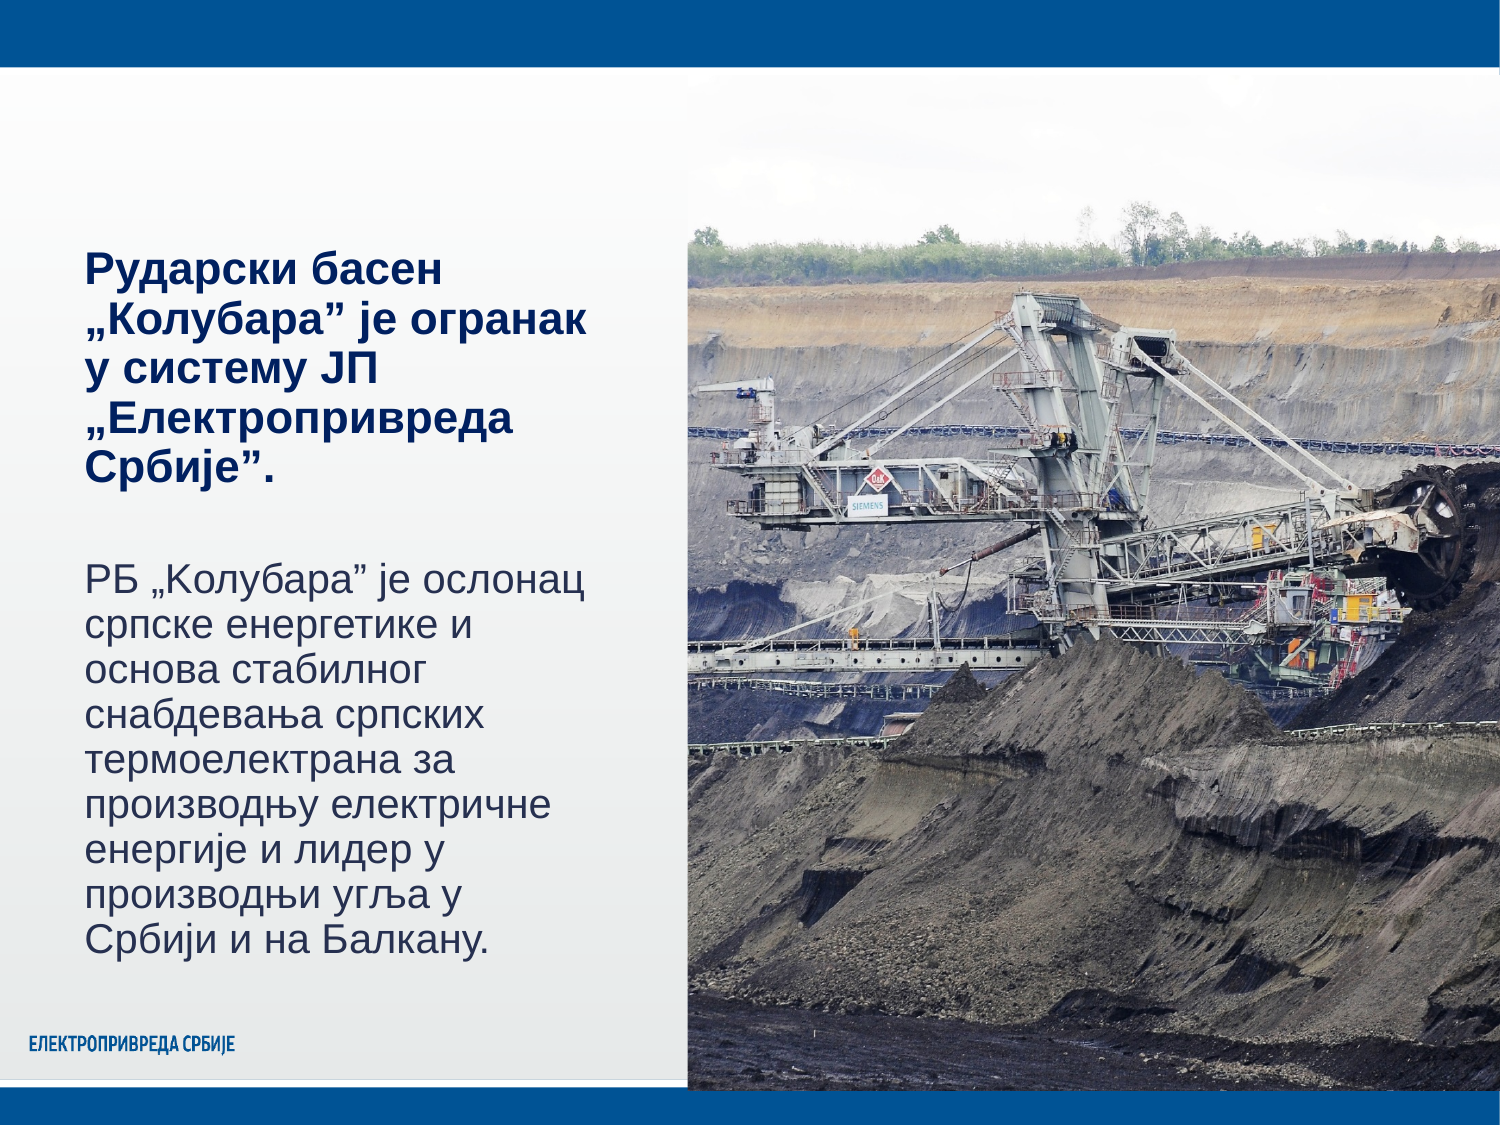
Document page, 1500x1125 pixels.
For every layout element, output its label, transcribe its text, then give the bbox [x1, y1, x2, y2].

picture [687, 74, 1500, 1091]
picture [28, 1032, 235, 1059]
list РБ „Kолубара” је ослонац српске енергетике и основа стабилног снабдевања српских термоелектрана за производњу електричне енергије и лидер у производњи угља у Србији и на Балкану. [69, 549, 620, 938]
title Рударски басен „Колубара” је огранак у систему Ј​​П „Електропривреда Србије”. [69, 212, 620, 500]
